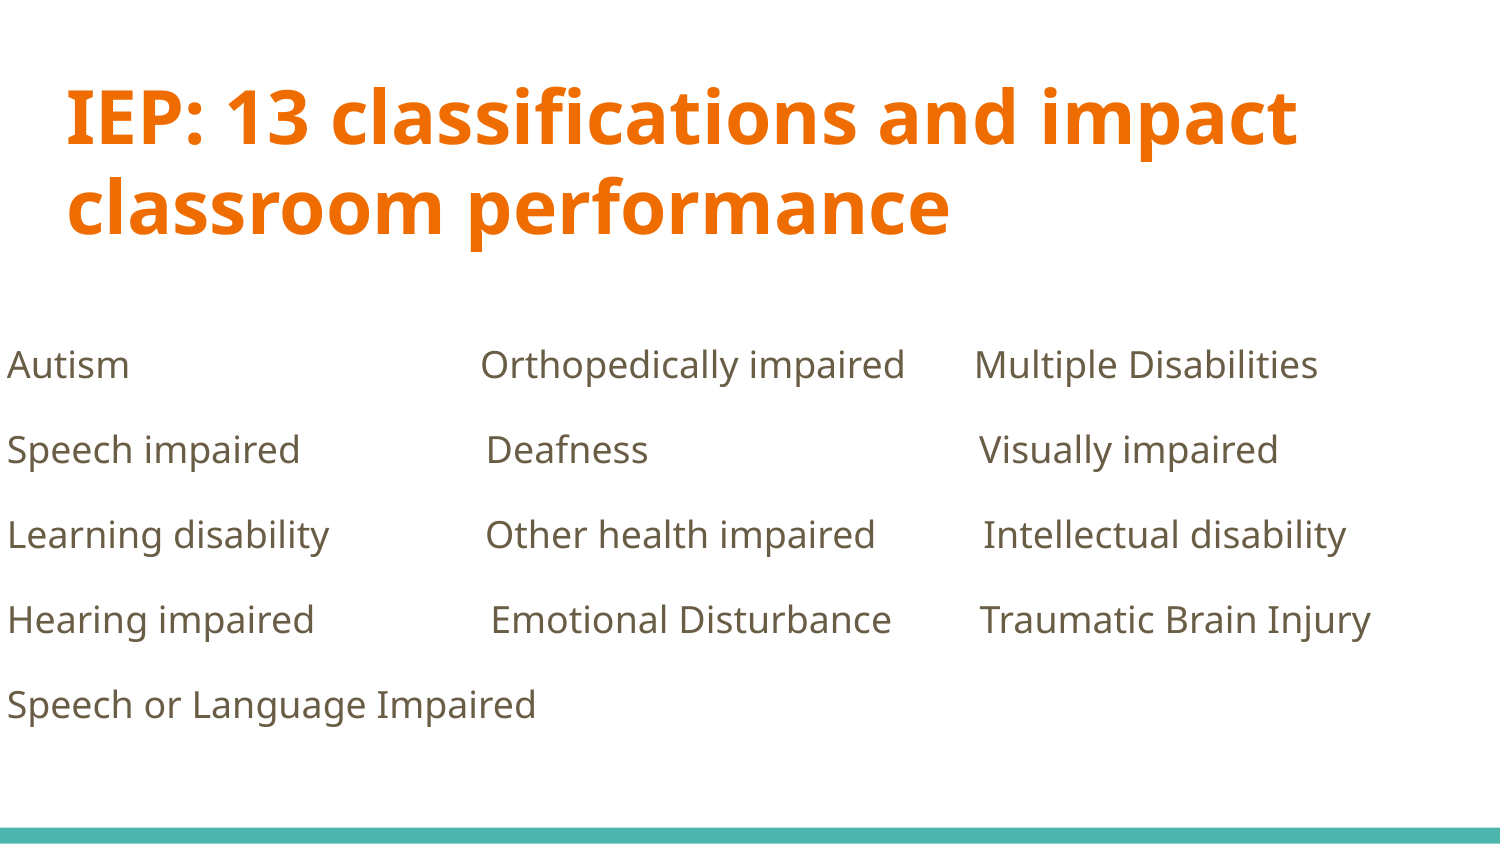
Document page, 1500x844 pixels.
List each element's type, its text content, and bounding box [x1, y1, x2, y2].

title IEP: 13 classifications and impact classroom performance [51, 54, 1449, 271]
list Autism Orthopedically impaired Multiple Disabilities Speech impaired Deafness Visually impaired Learning disability Other health impaired Intellectual disability Hearing impaired Emotional Disturbance Traumatic Brain Injury Speech or Language Impaired [0, 319, 1390, 844]
